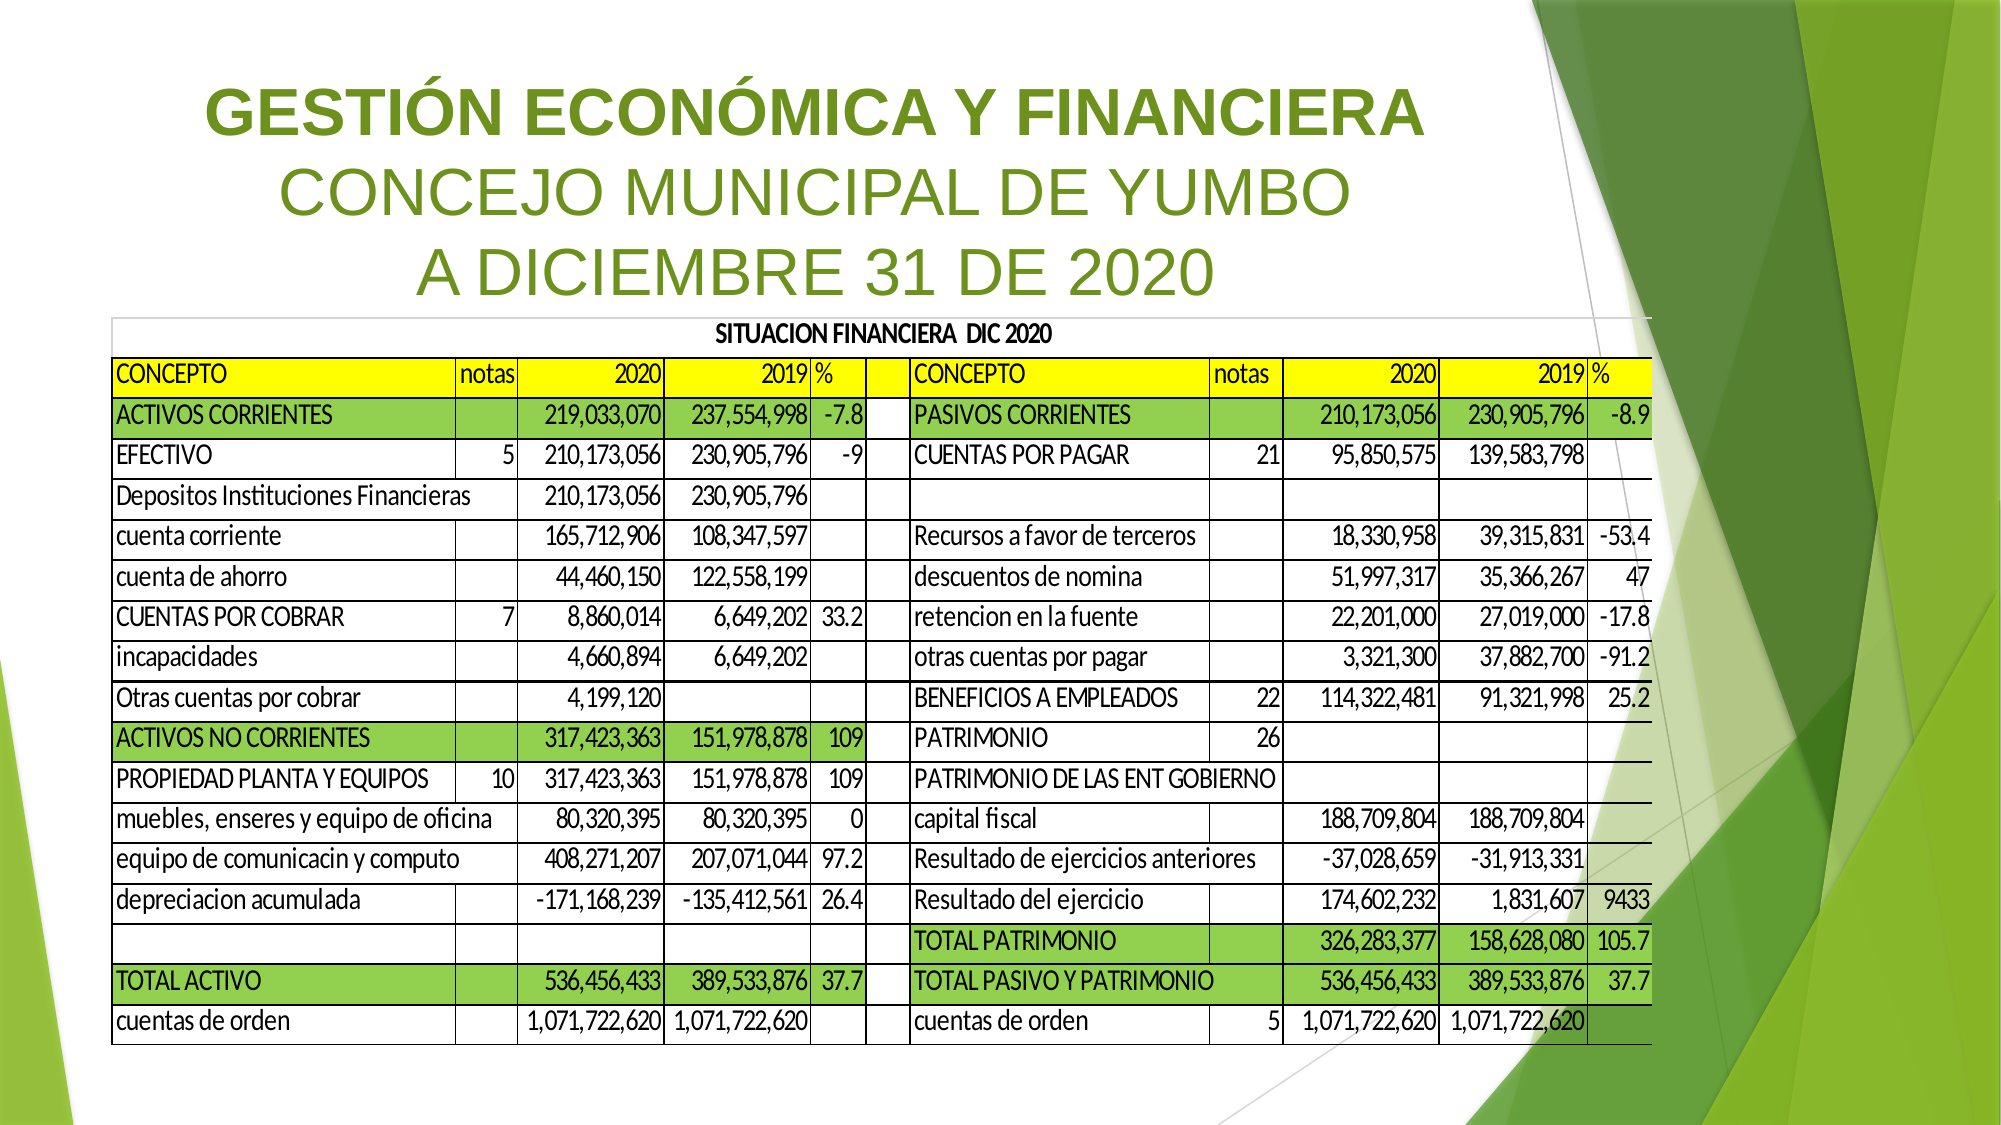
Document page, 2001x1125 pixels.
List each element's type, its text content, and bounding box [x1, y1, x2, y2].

title GESTIÓN ECONÓMICA Y FINANCIERA CONCEJO MUNICIPAL DE YUMBO A DICIEMBRE 31 DE 2020 [111, 61, 1522, 315]
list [110, 316, 1655, 1047]
